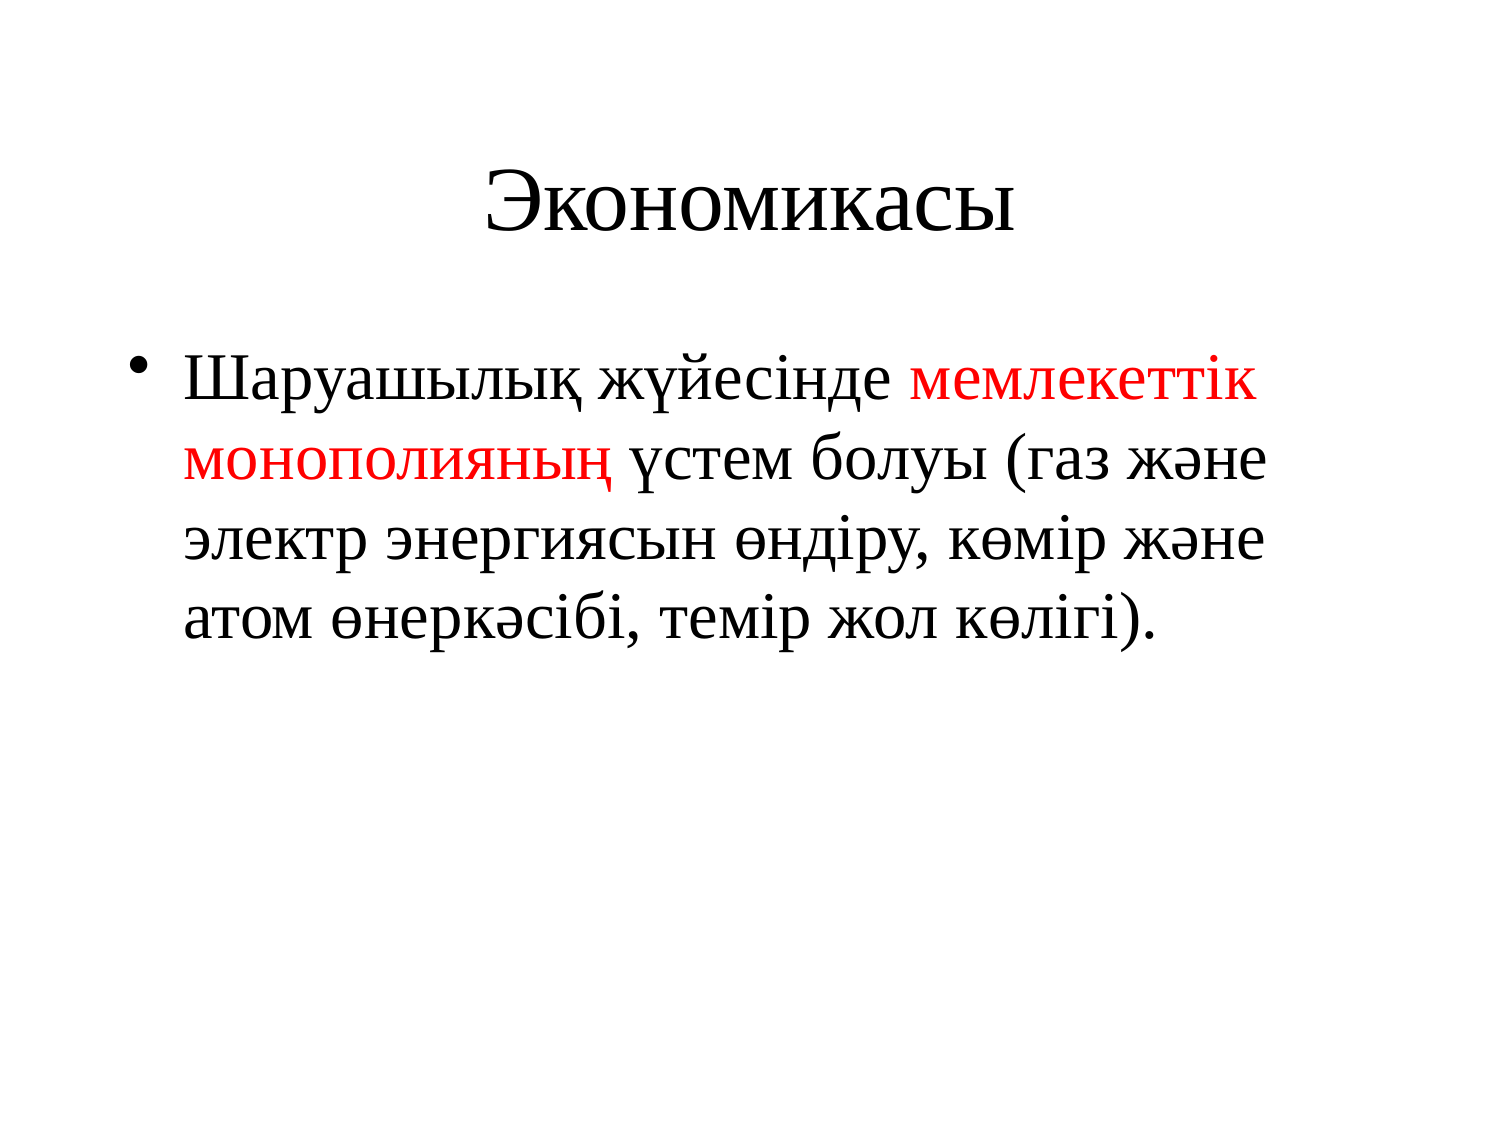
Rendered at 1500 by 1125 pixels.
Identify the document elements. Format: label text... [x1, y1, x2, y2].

title Экономикасы [112, 99, 1388, 288]
list Шаруашылық жүйесінде мемлекеттік монополияның үстем болуы (газ және электр энергиясын өндіру, көмір және атом өнеркәсібі, темір жол көлігі). [112, 324, 1388, 1001]
